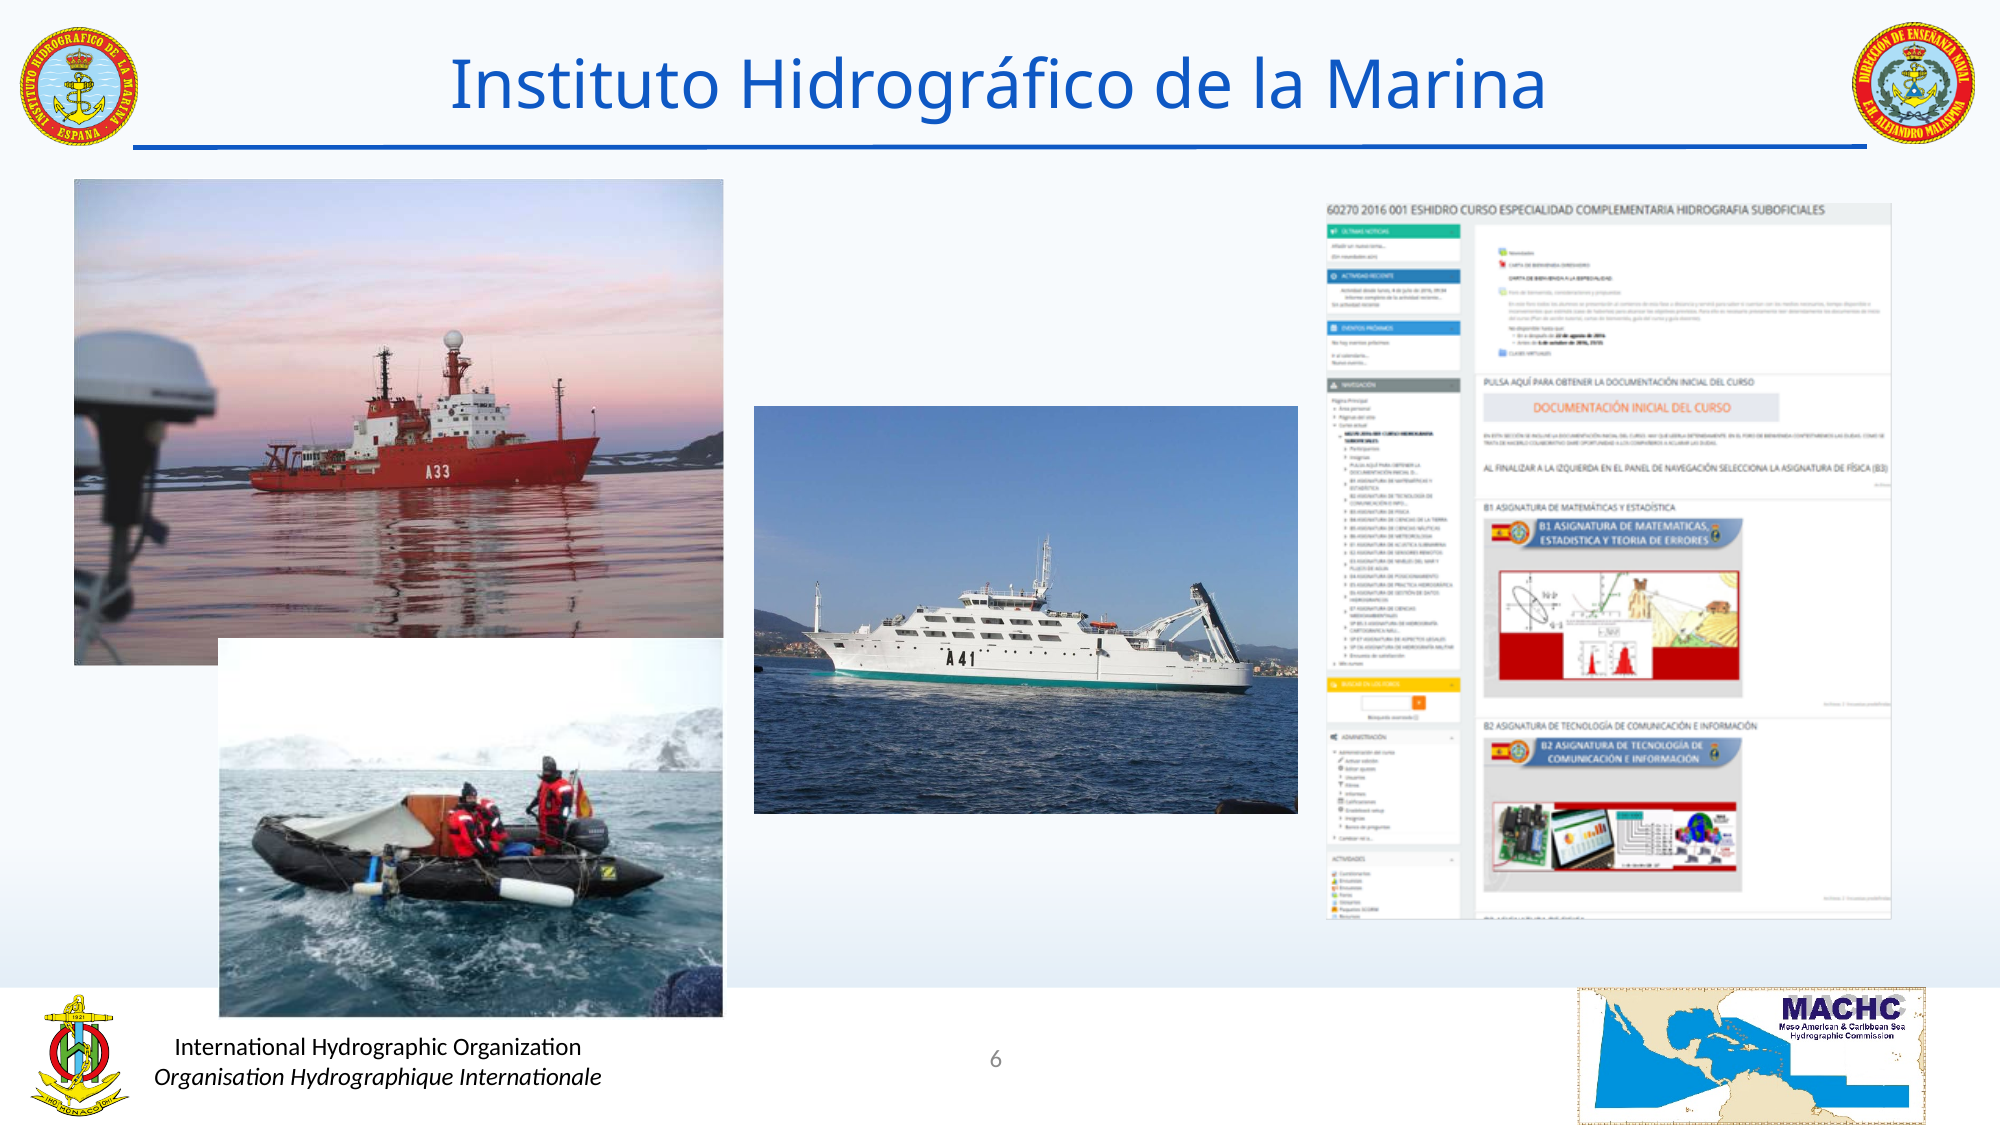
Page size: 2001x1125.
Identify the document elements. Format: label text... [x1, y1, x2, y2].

picture [1326, 203, 1893, 921]
picture [73, 178, 727, 1020]
slide_number 6 [771, 1027, 1221, 1088]
picture [18, 27, 138, 146]
title Instituto Hidrográfico de la Marina [138, 42, 1851, 132]
picture [22, 990, 134, 1125]
picture [754, 406, 1298, 814]
picture [1577, 987, 1926, 1125]
picture [1851, 22, 1975, 144]
